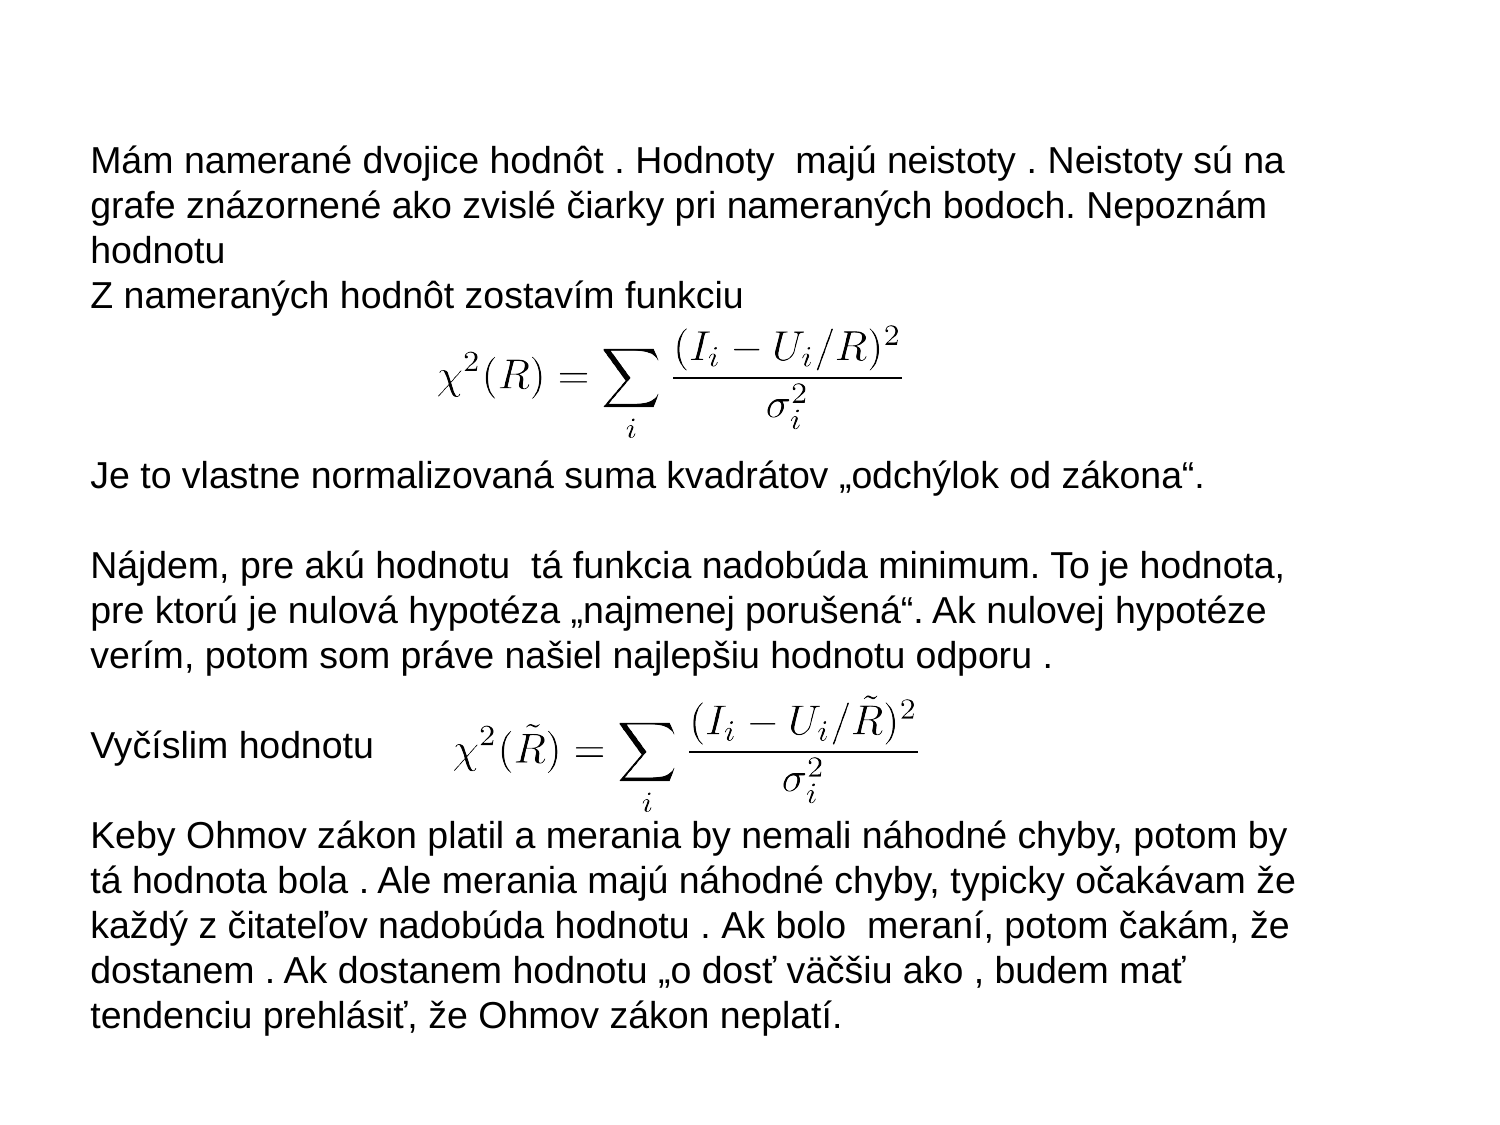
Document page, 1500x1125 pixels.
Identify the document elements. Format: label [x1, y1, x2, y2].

picture [454, 695, 918, 812]
picture [437, 325, 902, 438]
